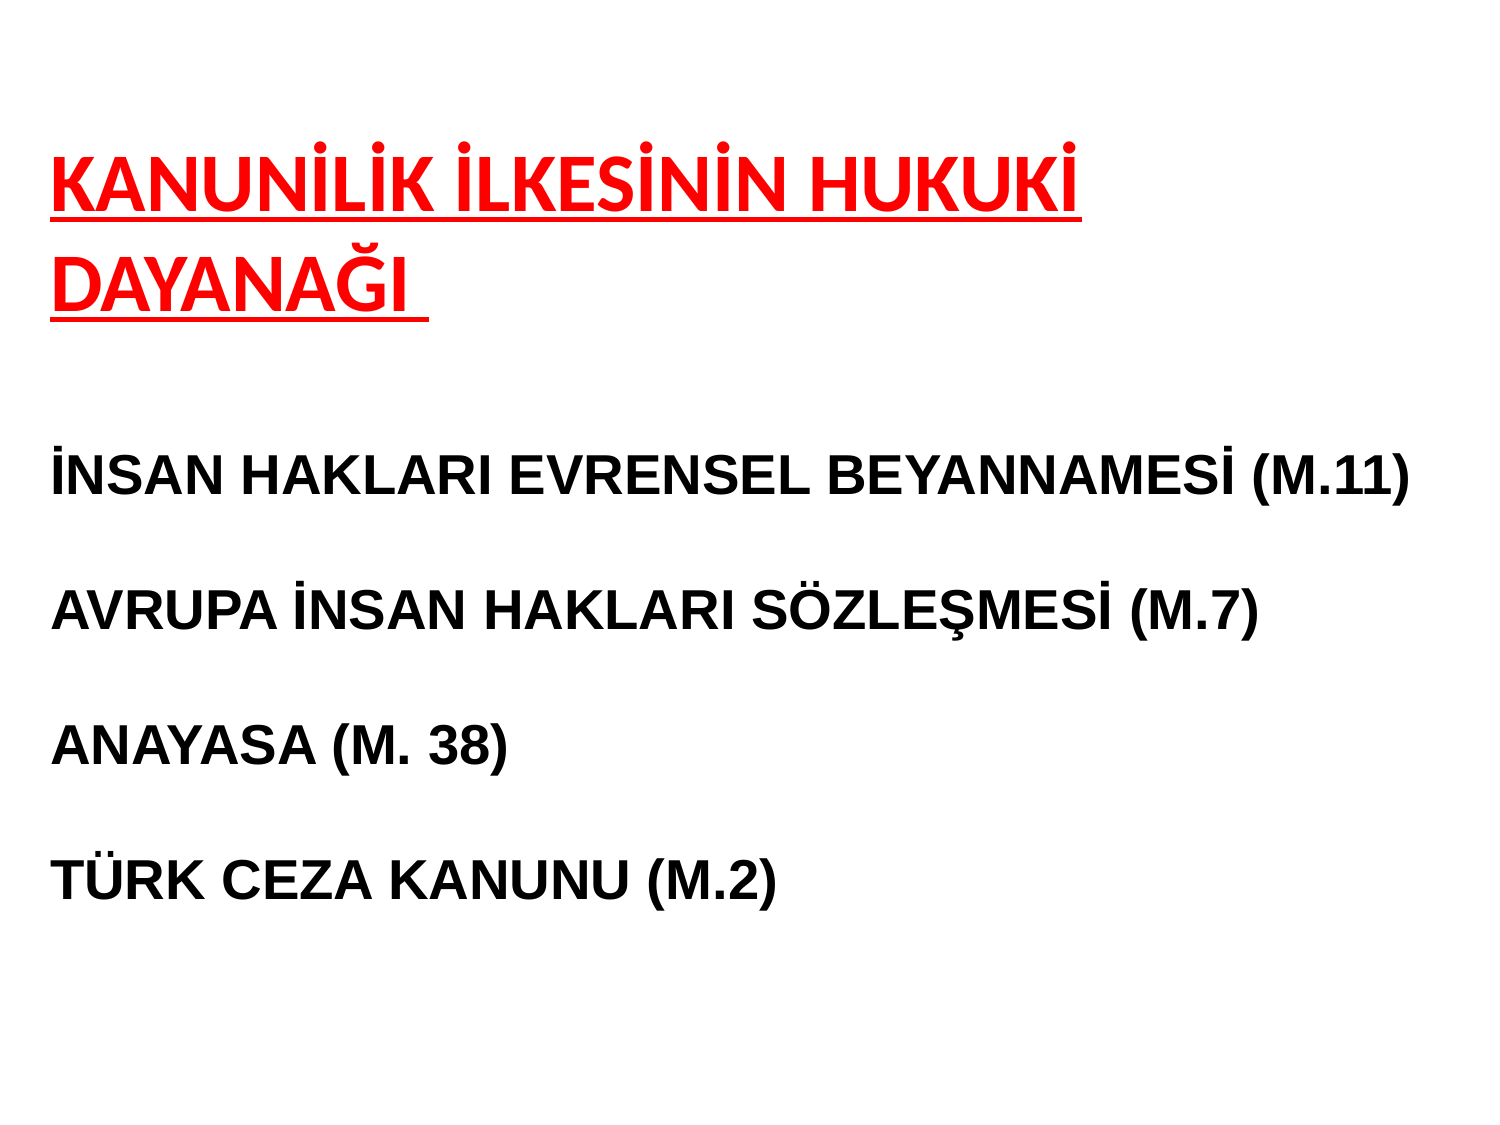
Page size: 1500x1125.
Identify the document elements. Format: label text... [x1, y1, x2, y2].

title KANUNİLİK İLKESİNİN HUKUKİ DAYANAĞI İNSAN HAKLARI EVRENSEL BEYANNAMESİ (M.11) AVRUPA İNSAN HAKLARI SÖZLEŞMESİ (M.7) ANAYASA (M. 38) TÜRK CEZA KANUNU (M.2) [35, 70, 1432, 1079]
